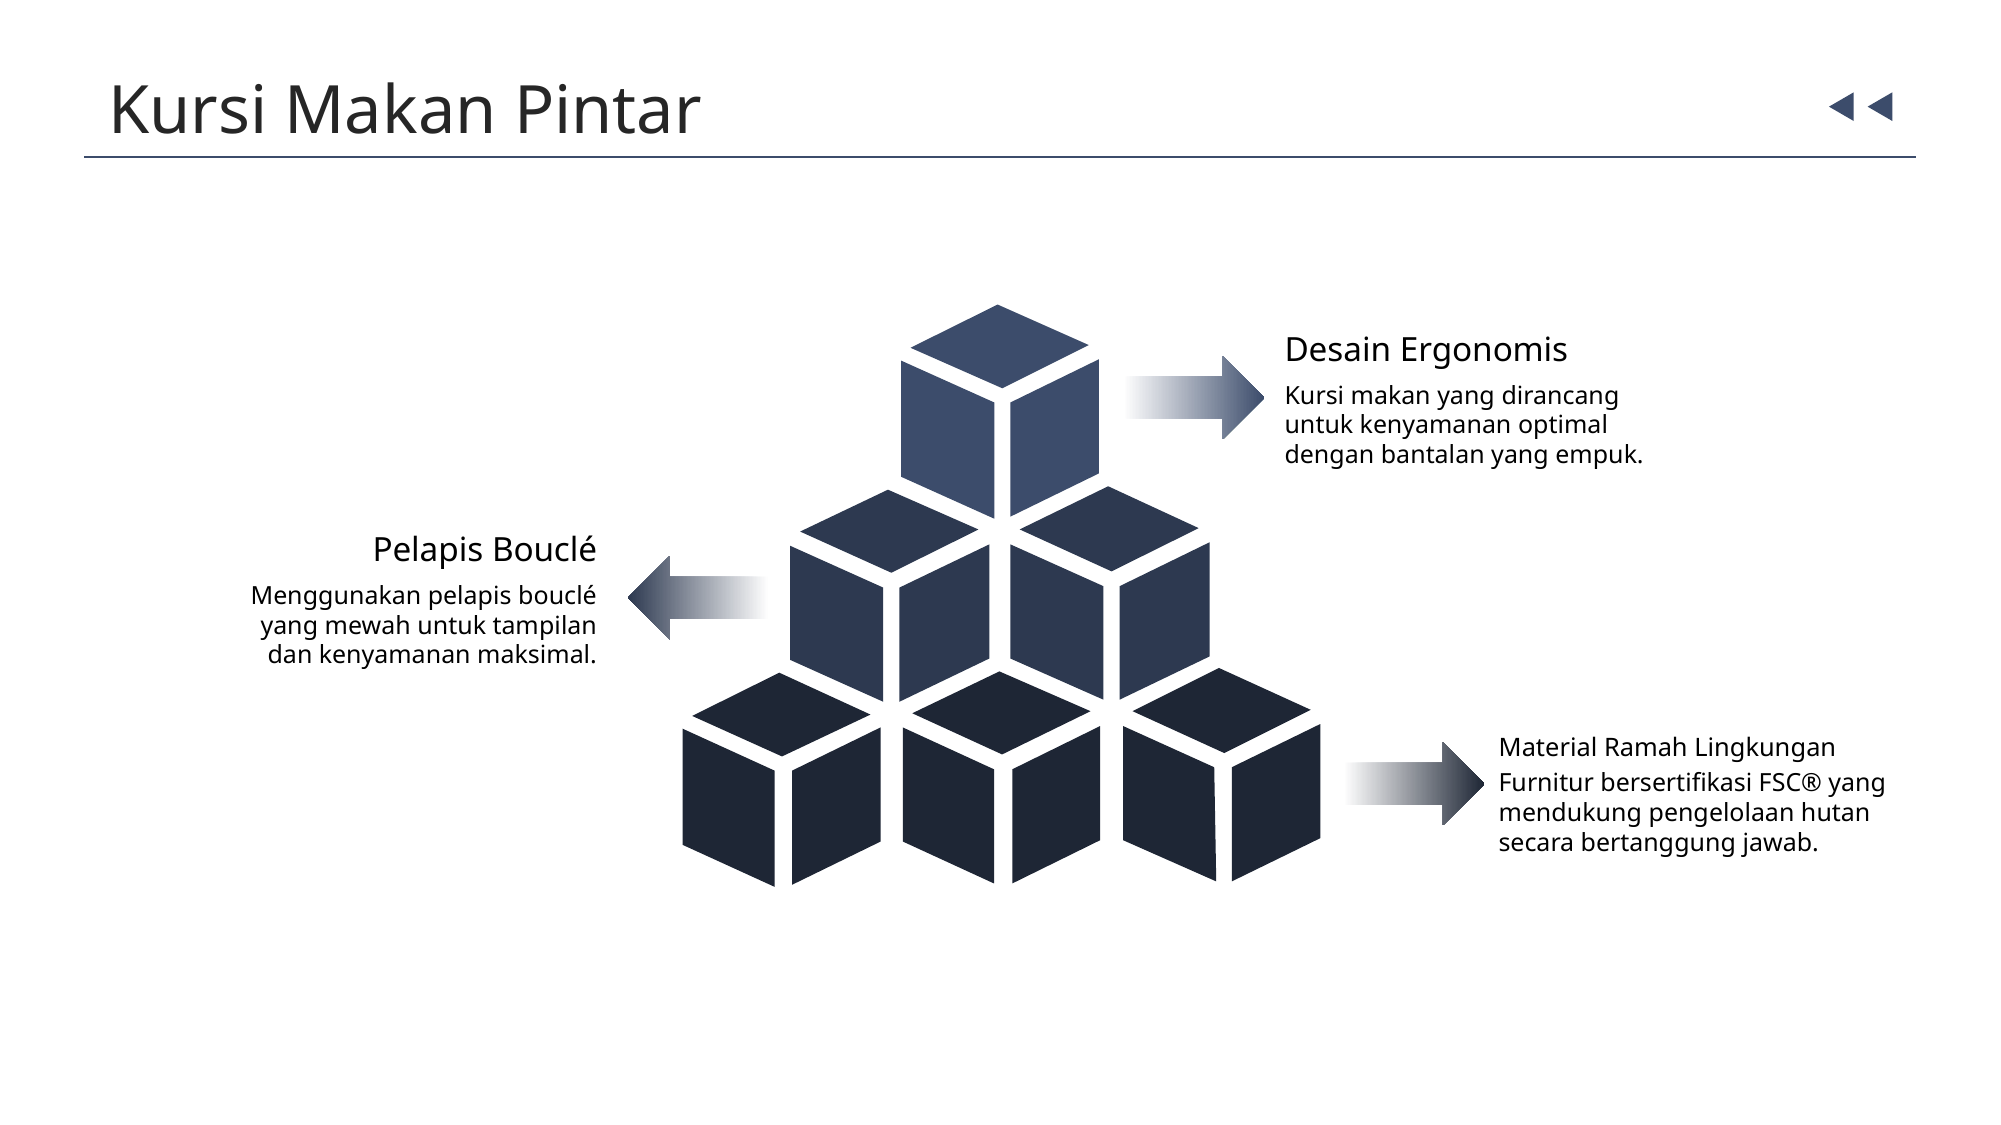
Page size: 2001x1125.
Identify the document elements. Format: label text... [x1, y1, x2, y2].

text_box [1123, 355, 1265, 440]
text_box [912, 671, 1091, 755]
text_box [692, 672, 871, 757]
text_box [1010, 544, 1104, 700]
text_box [901, 360, 995, 519]
text_box [1828, 92, 1854, 122]
text_box [910, 304, 1089, 389]
text_box [1119, 542, 1210, 700]
text_box Material Ramah Lingkungan [1498, 715, 1890, 762]
text_box Pelapis Bouclé [223, 522, 598, 568]
text_box [1867, 92, 1893, 122]
text_box Furnitur bersertifikasi FSC® yang mendukung pengelolaan hutan secara bertanggung jawab. [1498, 766, 1890, 956]
text_box [1231, 724, 1321, 882]
text_box [1019, 486, 1199, 572]
text_box Desain Ergonomis [1284, 253, 1676, 368]
text_box [902, 727, 995, 884]
text_box [1343, 741, 1485, 826]
text_box [792, 727, 881, 885]
text_box [899, 544, 990, 702]
text_box [790, 545, 884, 702]
text_box Kursi Makan Pintar [108, 68, 1890, 145]
text_box [1010, 359, 1099, 517]
text_box [682, 728, 775, 887]
text_box [1132, 667, 1311, 754]
text_box [1012, 726, 1101, 884]
text_box [1123, 726, 1217, 882]
text_box [627, 556, 770, 640]
text_box [800, 489, 979, 573]
text_box Menggunakan pelapis bouclé yang mewah untuk tampilan dan kenyamanan maksimal. [222, 579, 598, 769]
text_box Kursi makan yang dirancang untuk kenyamanan optimal dengan bantalan yang empuk. [1284, 379, 1675, 569]
